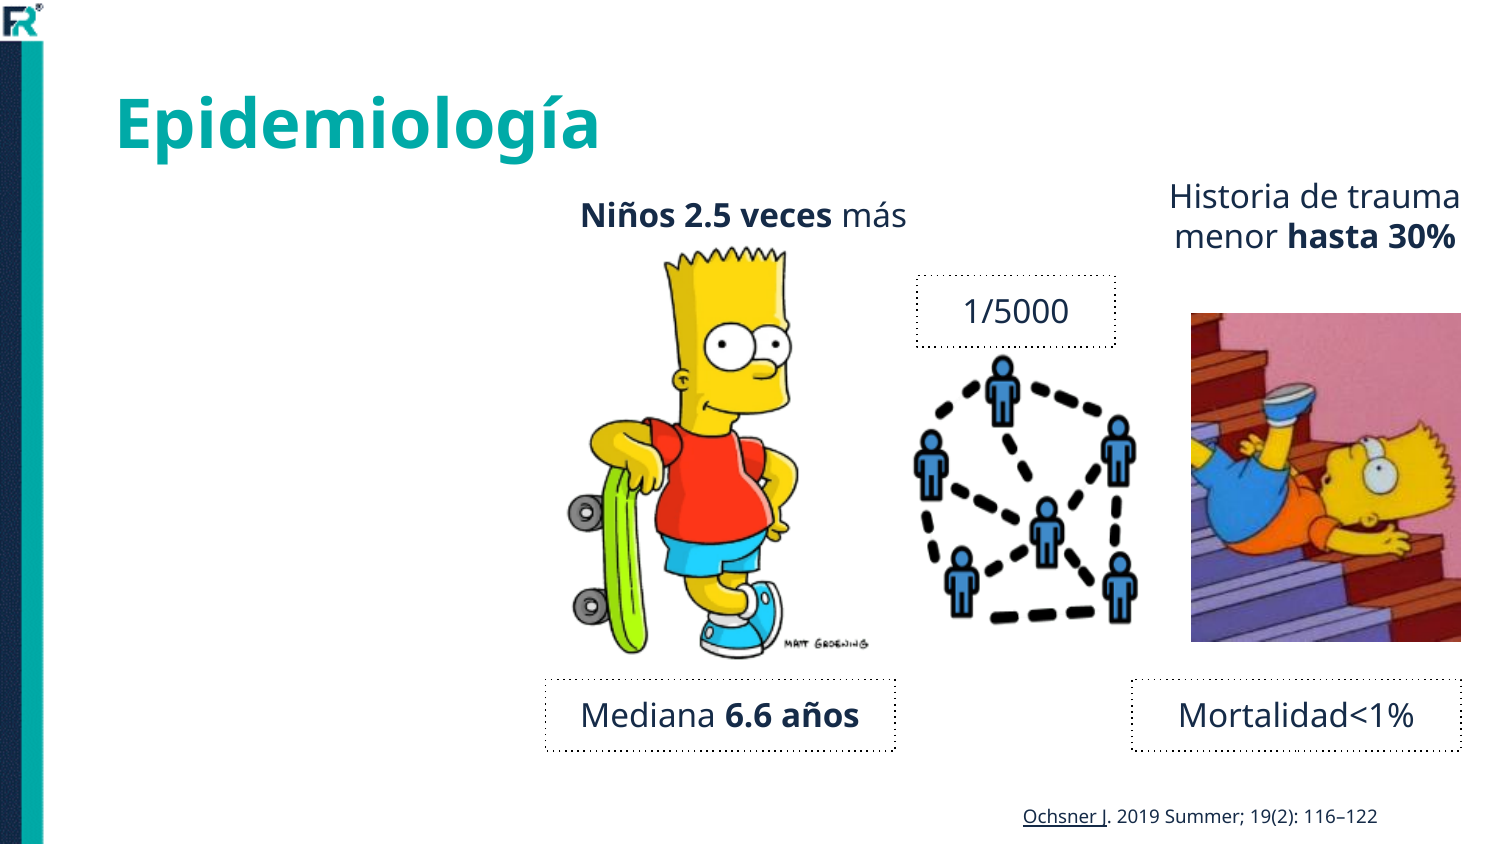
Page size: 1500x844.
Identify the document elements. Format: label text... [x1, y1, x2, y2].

text_box Historia de trauma menor hasta 30% [1119, 160, 1500, 276]
text_box Niños 2.5 veces más [547, 179, 939, 294]
picture [0, 0, 1500, 844]
title Epidemiología [103, 44, 1397, 208]
text_box Ochsner J. 2019 Summer; 19(2): 116–122 [1007, 786, 1500, 843]
text_box 1/5000 [916, 275, 1115, 345]
text_box Mortalidad<1% [1131, 679, 1461, 751]
text_box Mediana 6.6 años [545, 679, 895, 751]
